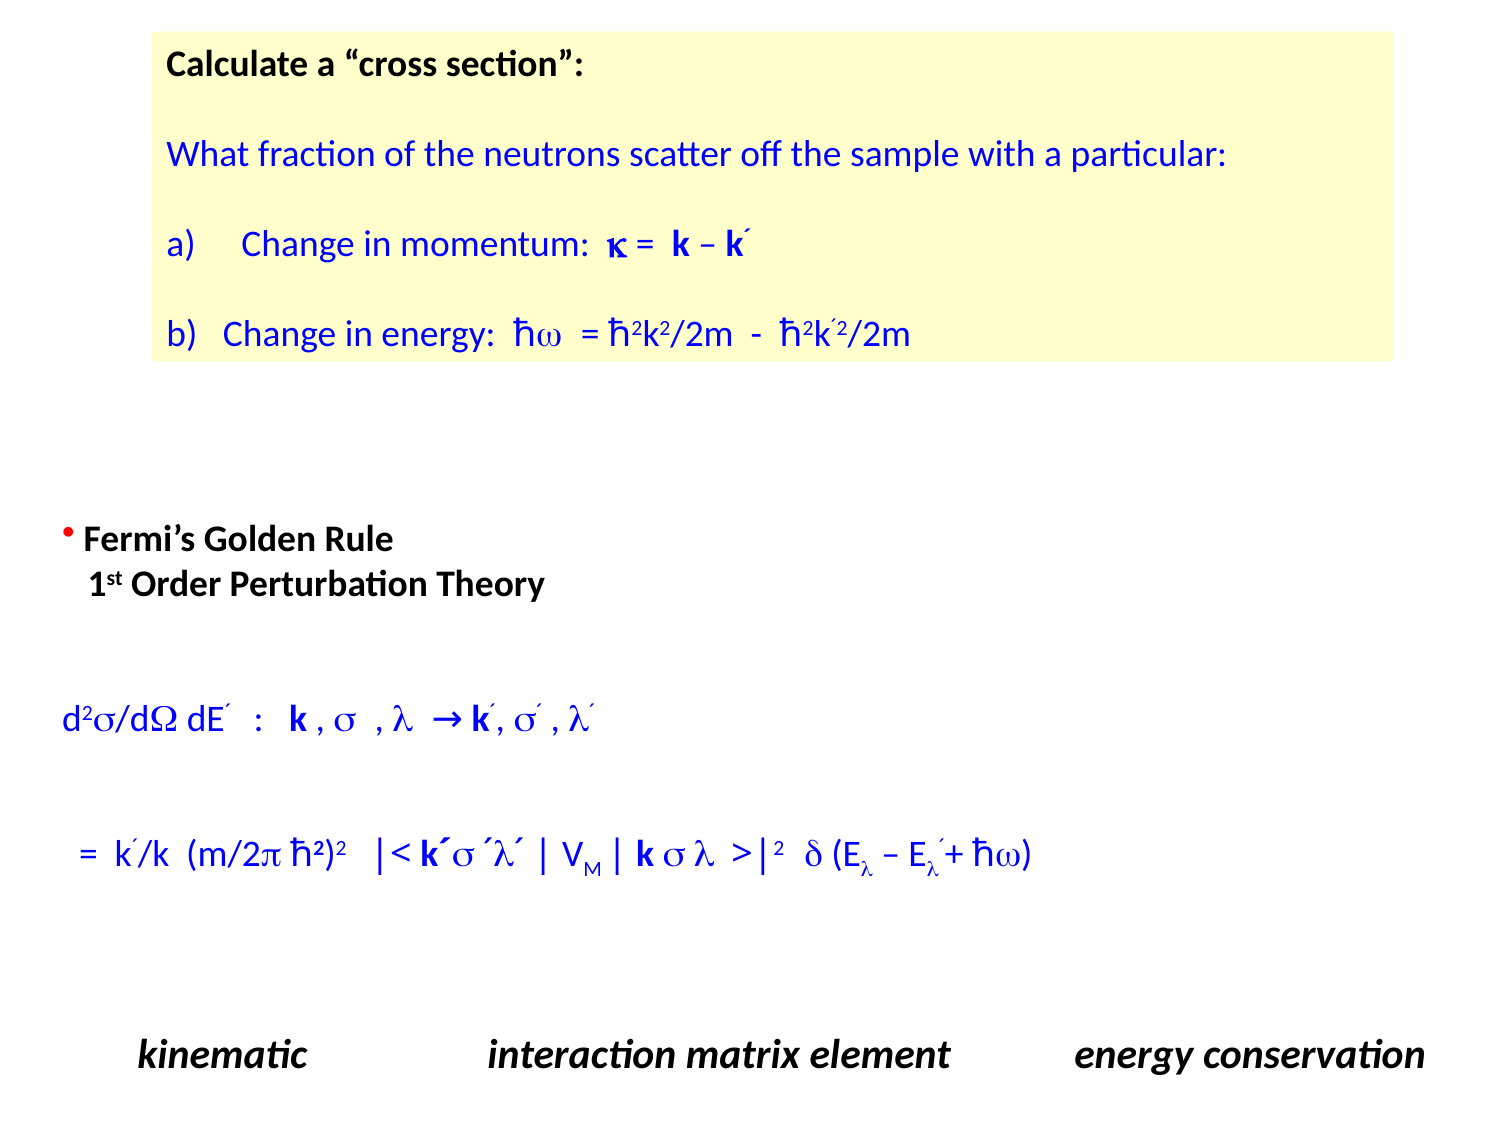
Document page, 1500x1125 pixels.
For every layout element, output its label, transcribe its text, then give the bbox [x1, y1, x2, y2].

text_box Calculate a “cross section”: What fraction of the neutrons scatter off the sample with a particular: Change in momentum: k = k – k´ b) Change in energy: ħw = ħ2k2/2m - ħ2k´2/2m [151, 31, 1394, 362]
text_box Fermi’s Golden Rule 1st Order Perturbation Theory d2s/dW dE´ : k , s , l → k´, s´ , l´ = k´/k (m/2p ħ2)2 |< k´s ´l´ | VM | k s l >|2 d (El – El´+ ħw) [47, 506, 1463, 1019]
text_box kinematic interaction matrix element energy conservation [46, 1019, 1485, 1085]
